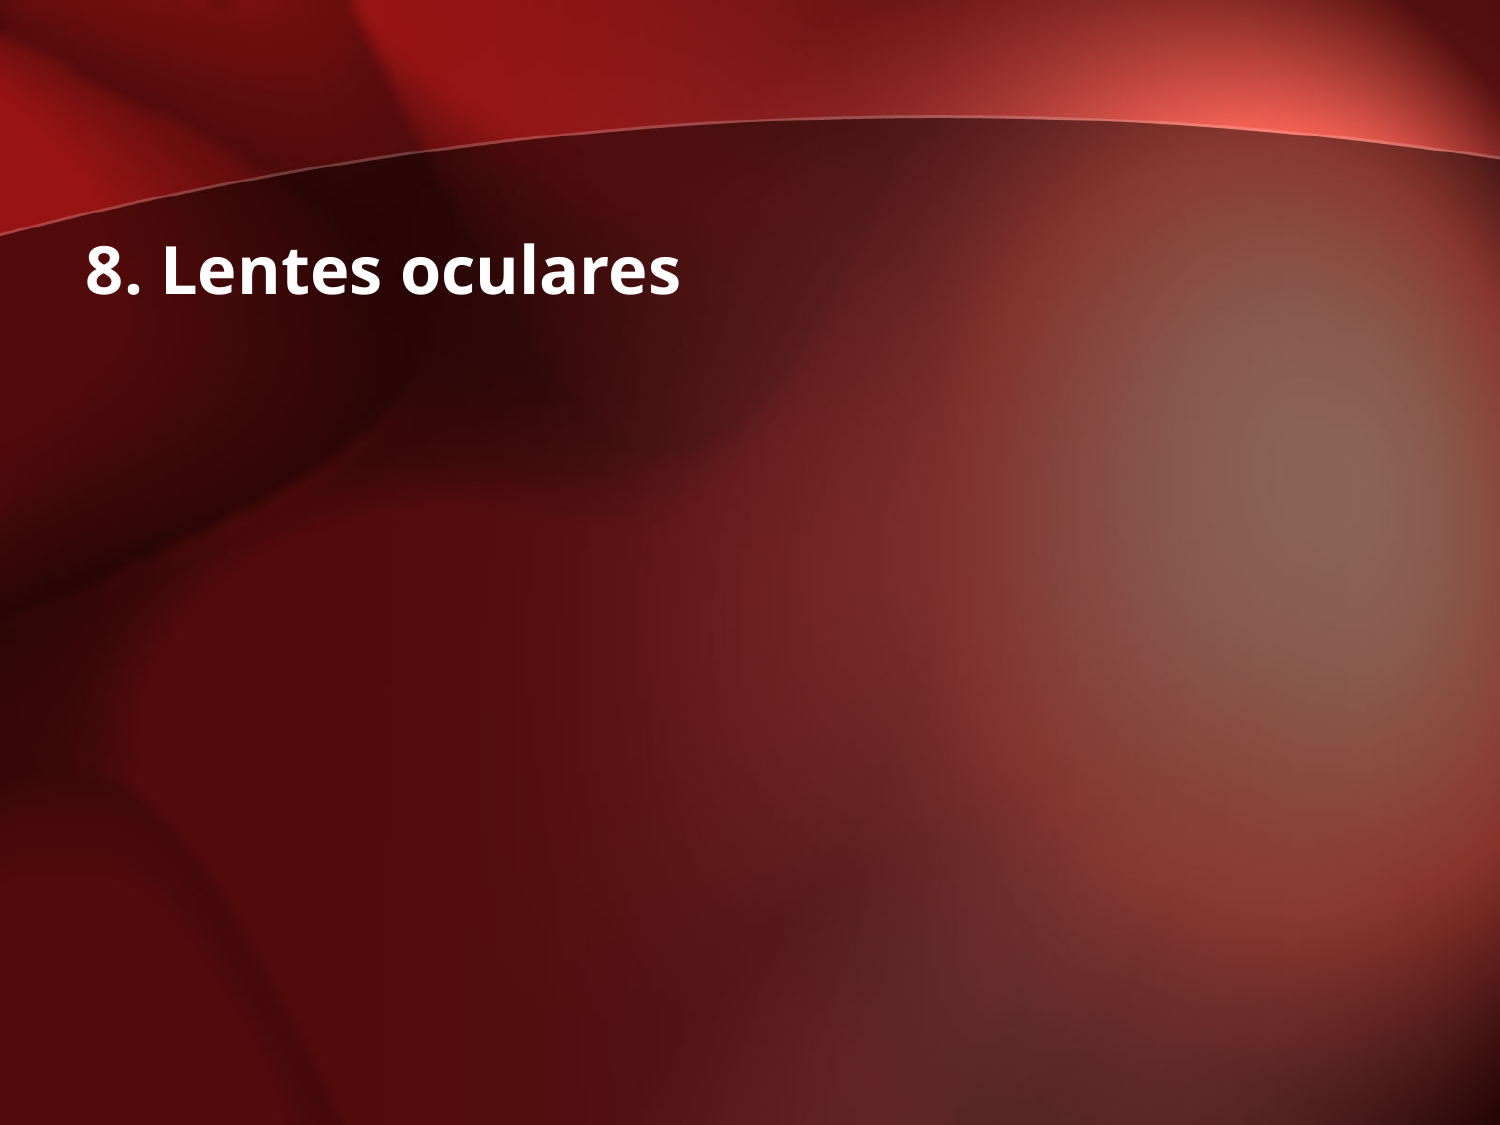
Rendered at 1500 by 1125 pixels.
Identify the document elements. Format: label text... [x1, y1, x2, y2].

picture [0, 0, 1500, 1125]
list 8. Lentes oculares [37, 212, 1500, 1075]
